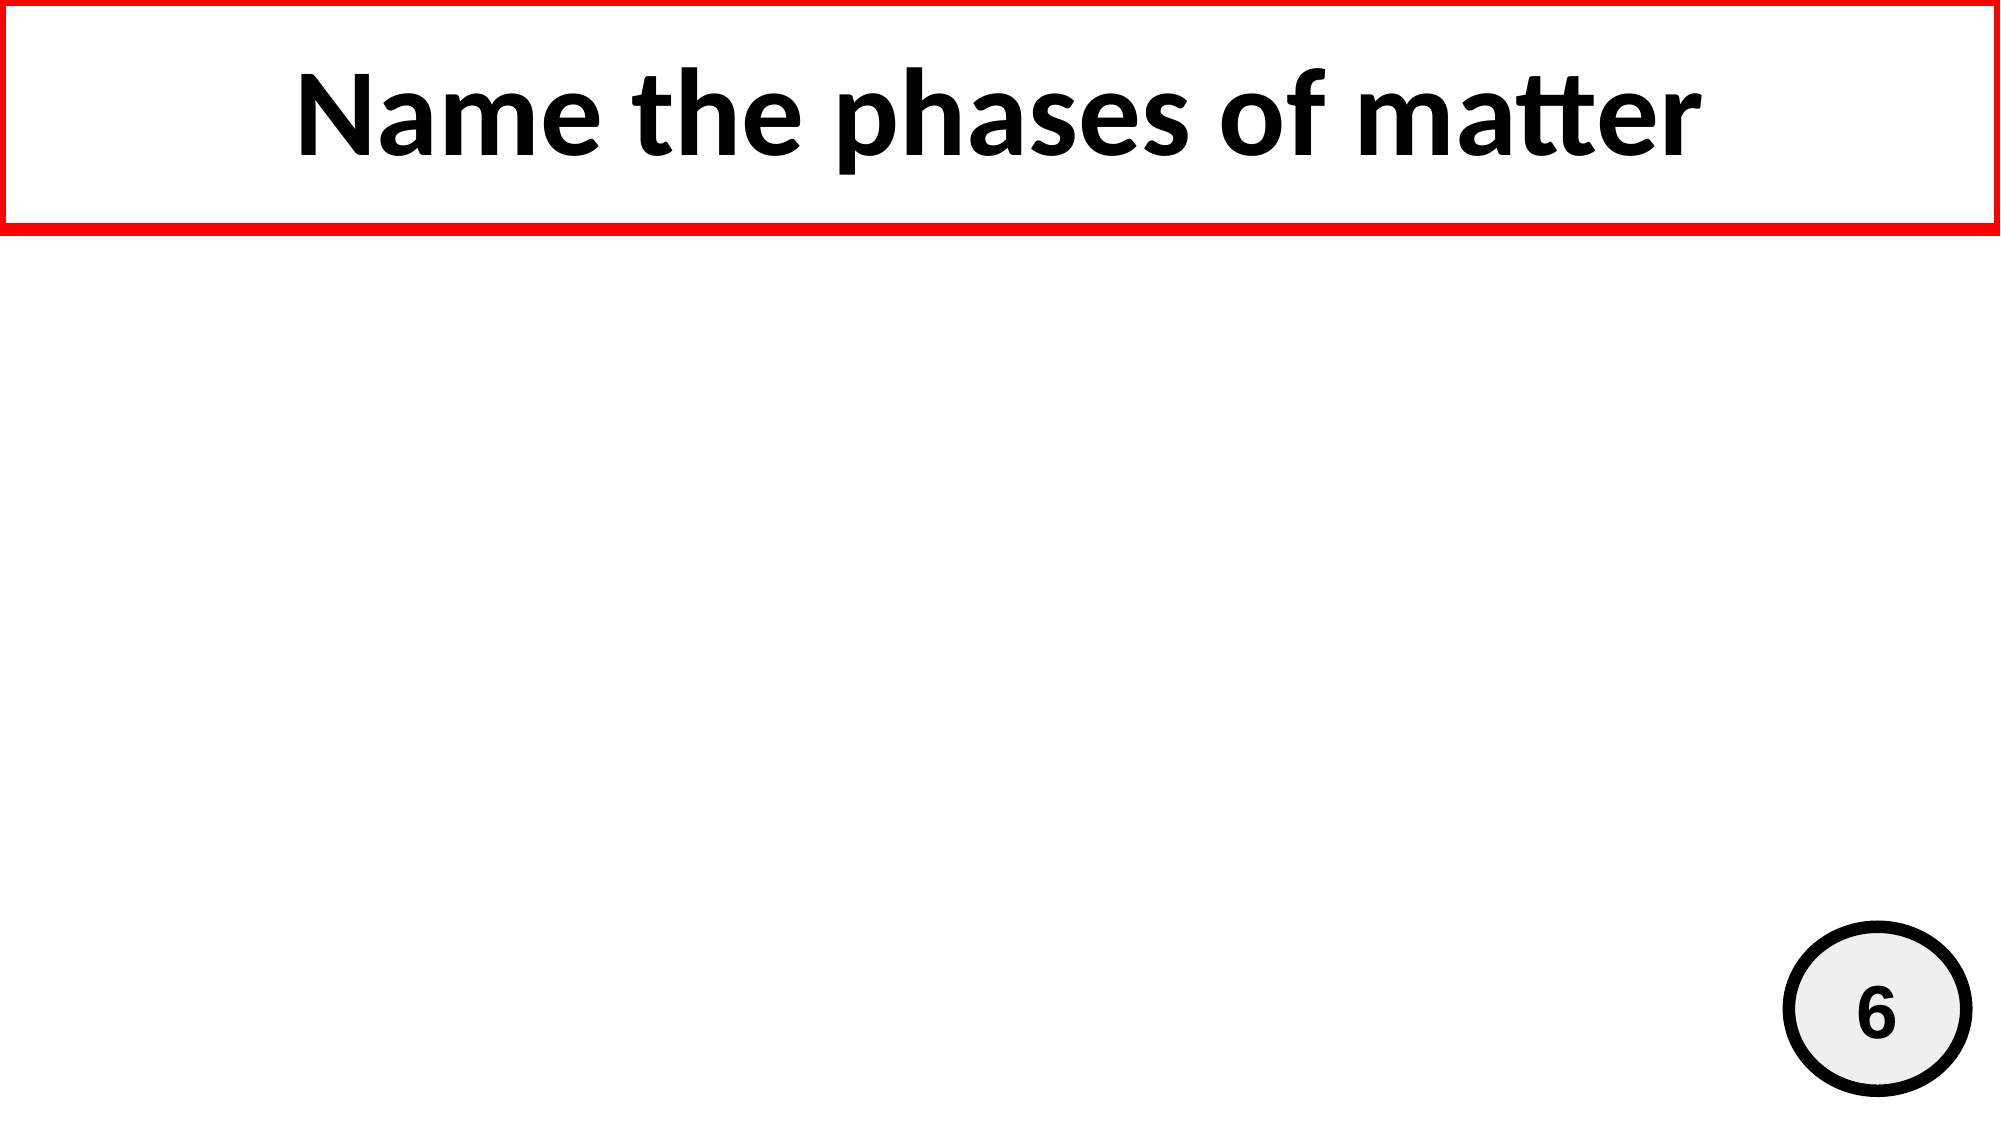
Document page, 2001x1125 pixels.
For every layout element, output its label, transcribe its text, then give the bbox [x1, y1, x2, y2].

title Name the phases of matter [0, 0, 2000, 230]
text_box 6 [1788, 926, 1967, 1091]
